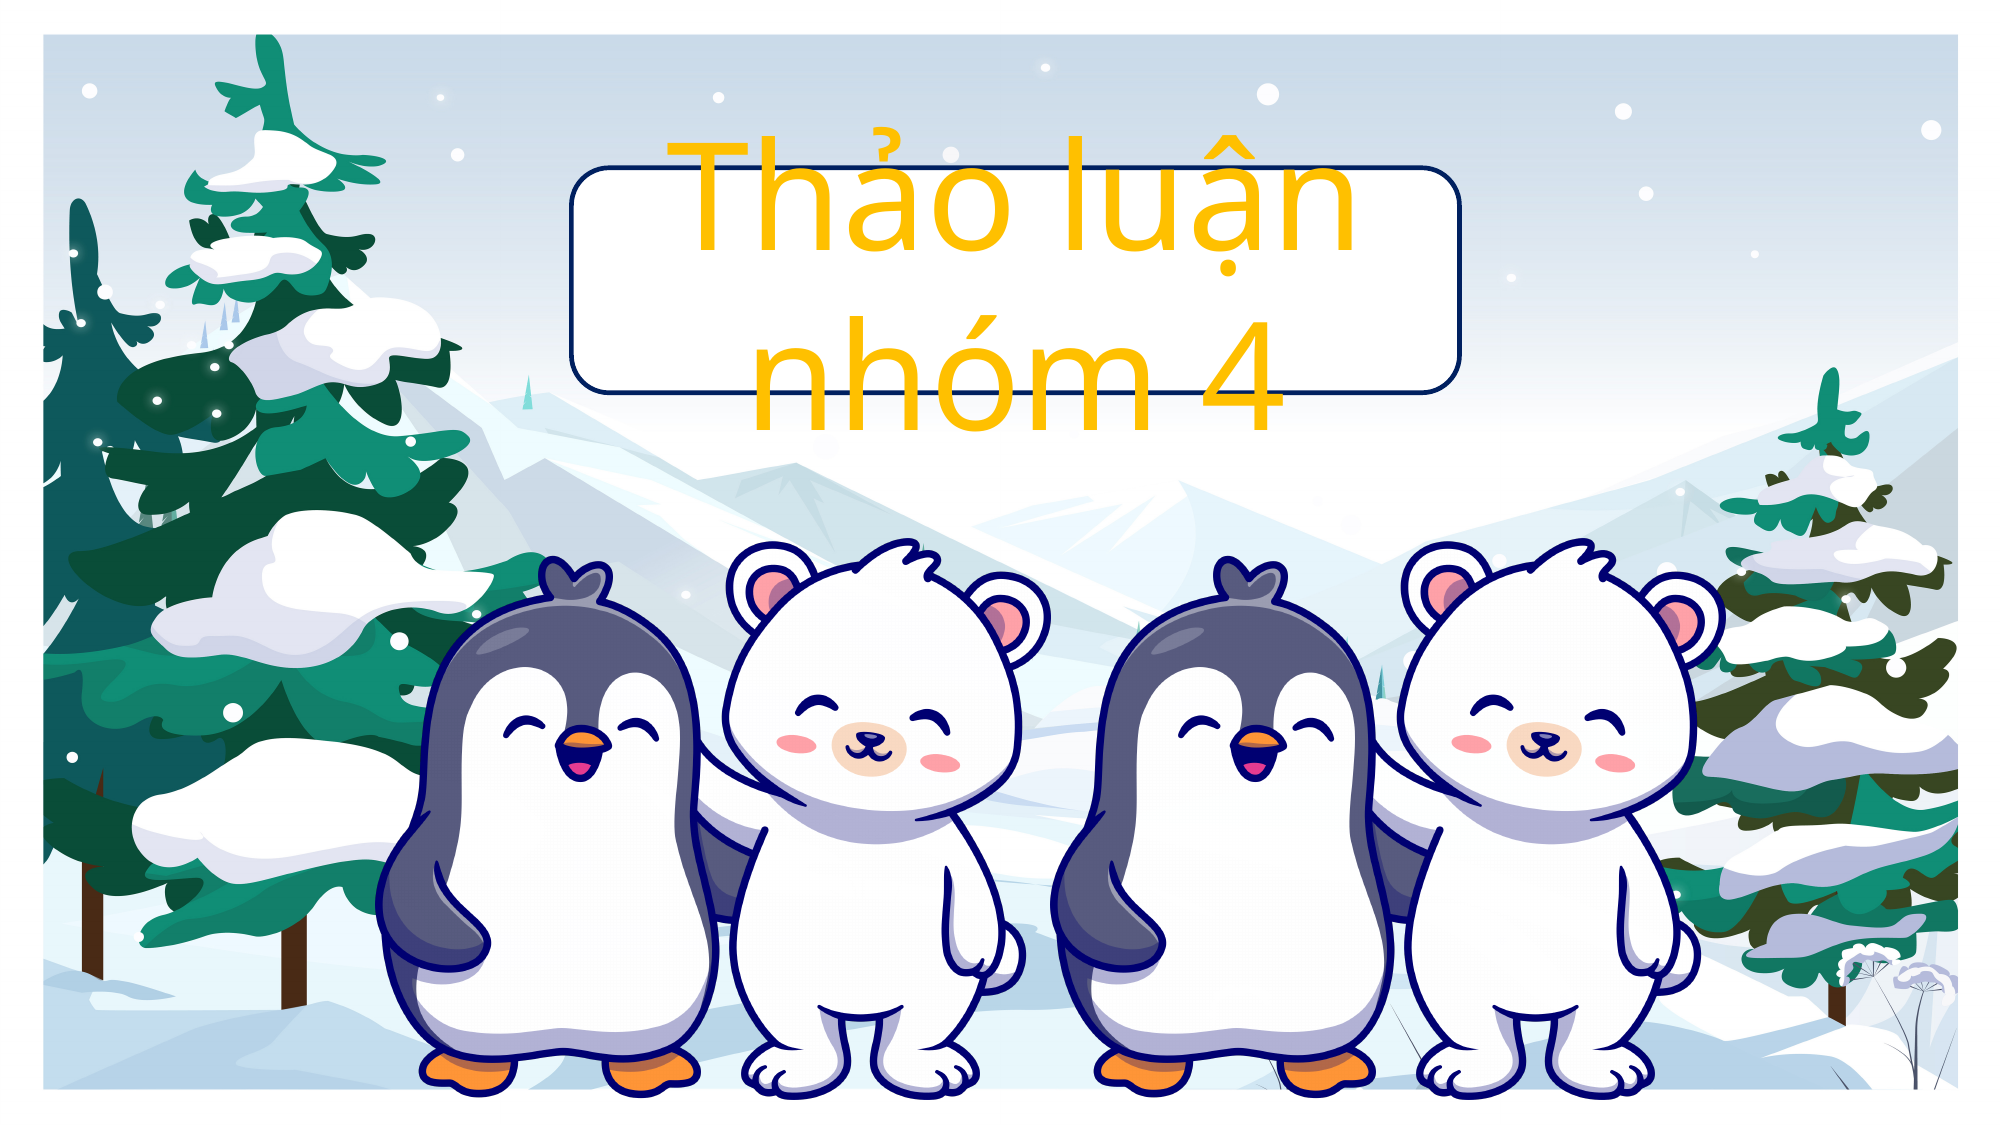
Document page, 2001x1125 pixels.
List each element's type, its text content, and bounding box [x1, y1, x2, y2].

picture [0, 0, 2001, 1125]
text_box Thảo luận nhóm 4 [570, 166, 1461, 394]
